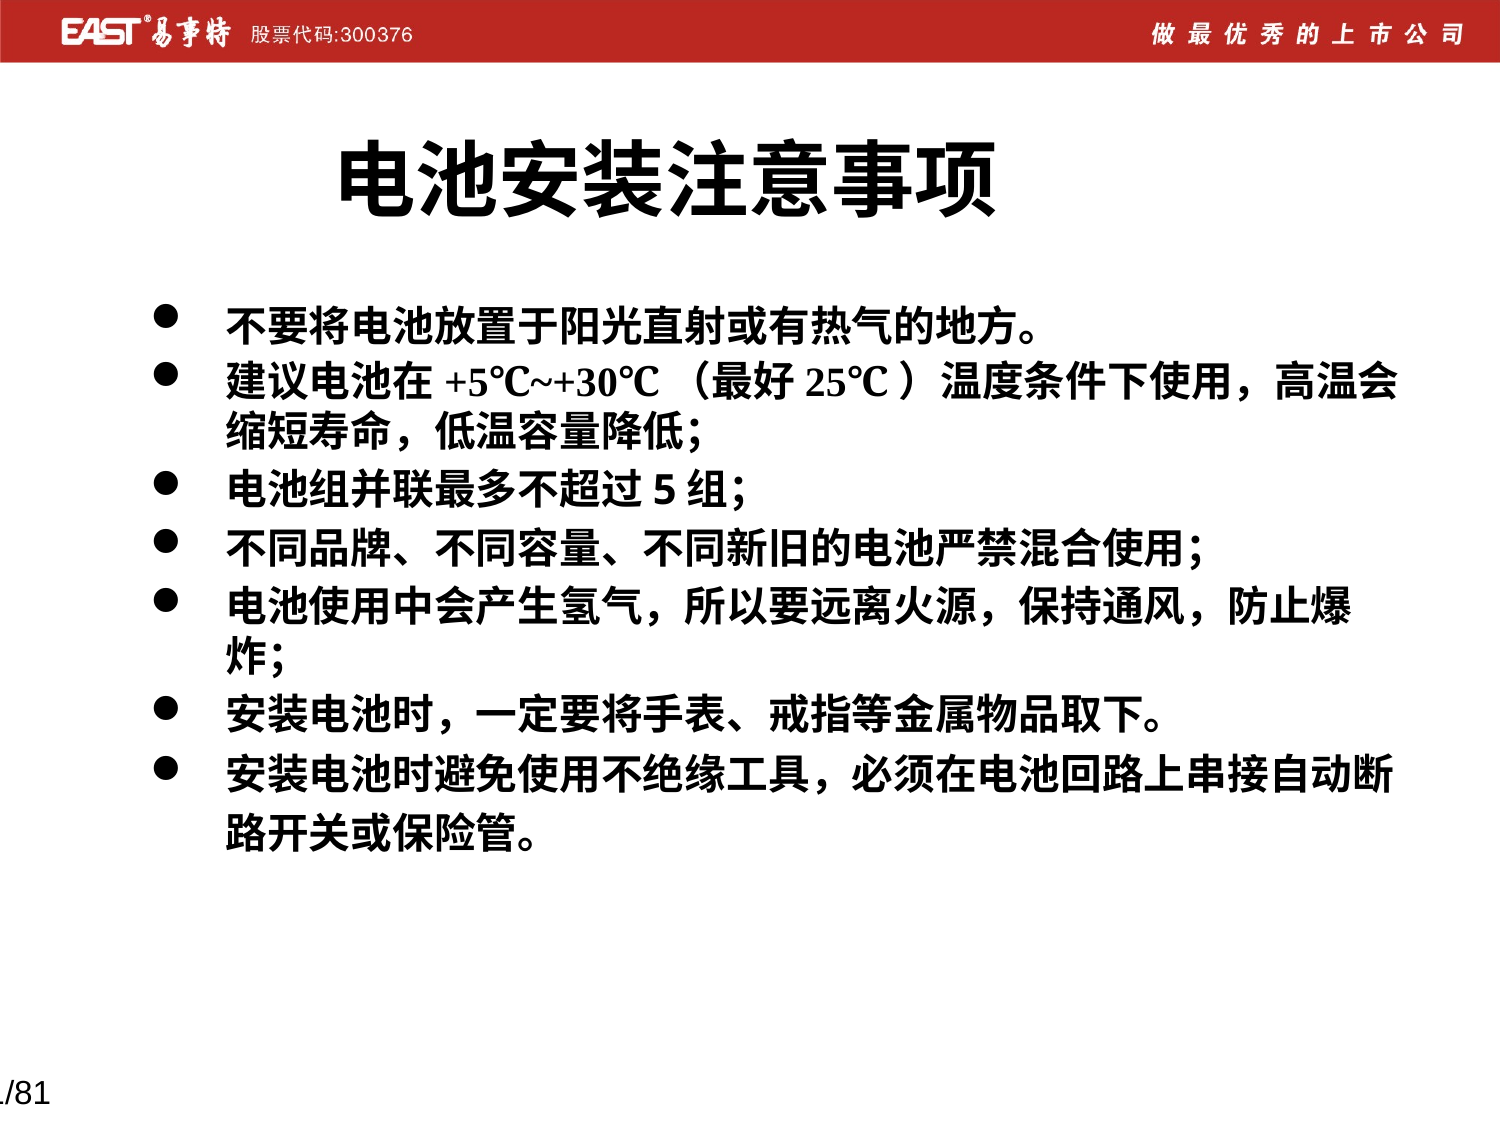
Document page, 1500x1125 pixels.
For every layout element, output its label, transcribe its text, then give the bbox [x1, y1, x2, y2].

text_box 电池安装注意事项 [317, 120, 1126, 235]
picture [0, 0, 1500, 1125]
text_box 不要将电池放置于阳光直射或有热气的地方。 建议电池在+5℃~+30℃（最好25℃）温度条件下使用，高温会缩短寿命，低温容量降低； 电池组并联最多不超过5组； 不同品牌、不同容量、不同新旧的电池严禁混合使用； 电池使用中会产生氢气，所以要远离火源，保持通风，防止爆炸； 安装电池时，一定要将手表、戒指等金属物品取下。 安装电池时避免使用不绝缘工具，必须在电池回路上串接自动断路开关或保险管。 [135, 314, 1424, 917]
